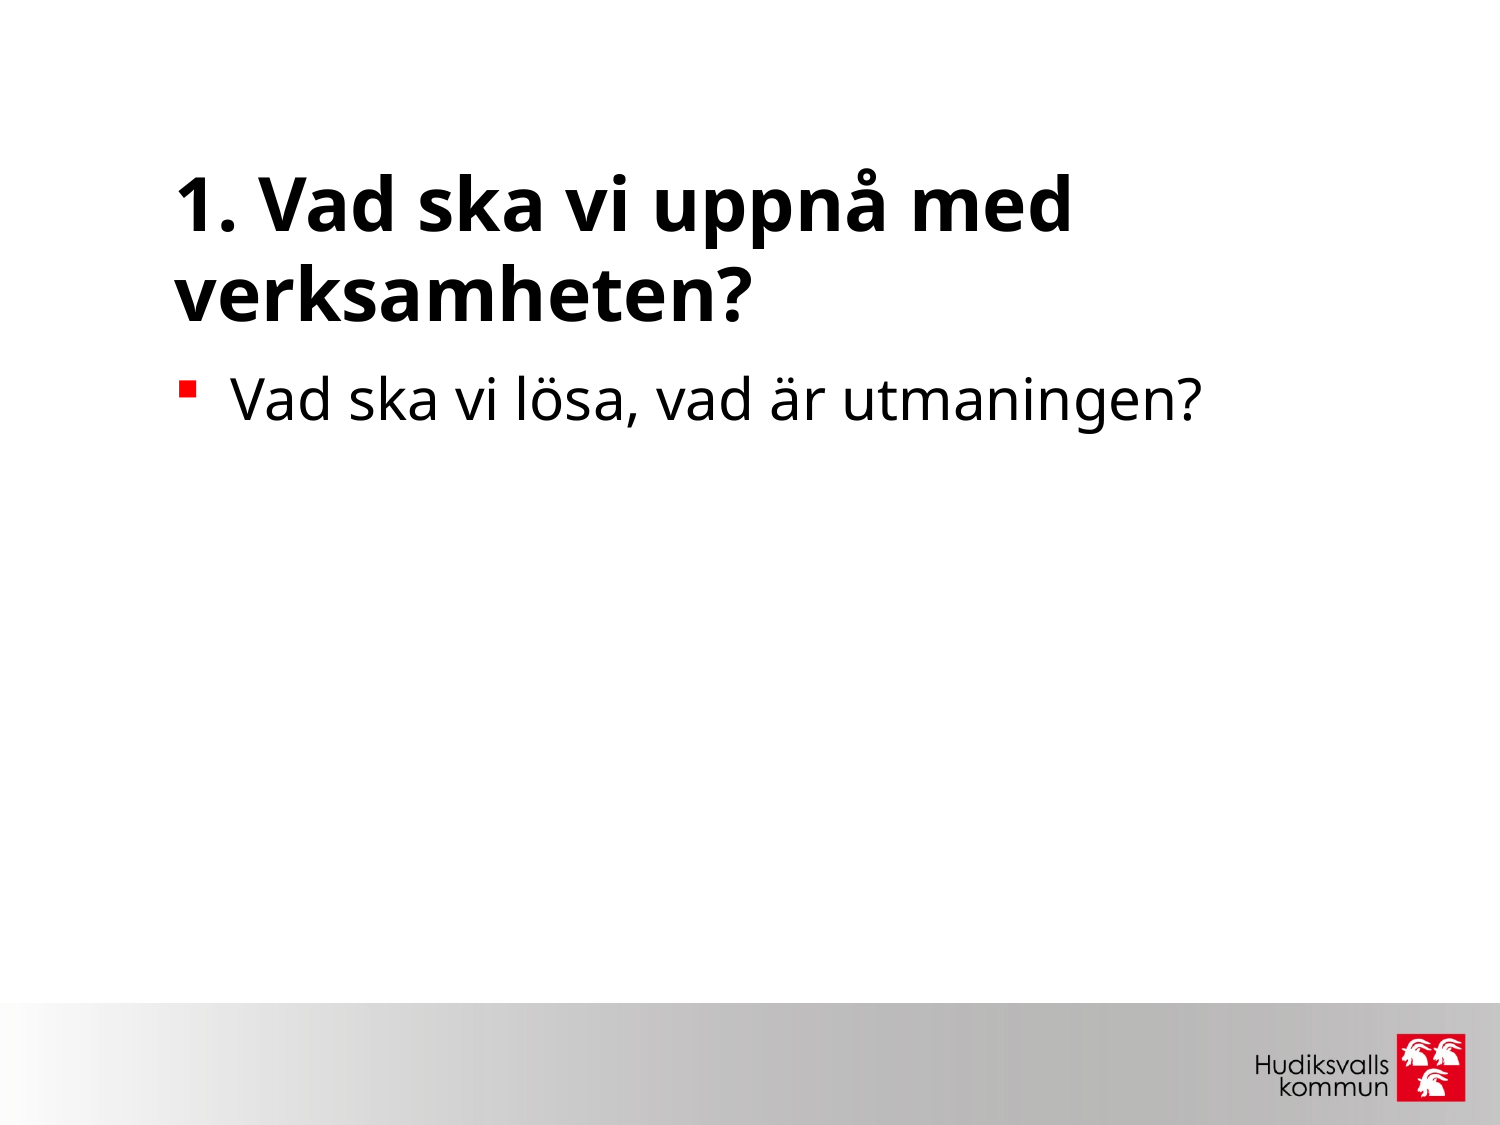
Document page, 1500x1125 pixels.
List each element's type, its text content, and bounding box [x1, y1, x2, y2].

picture [0, 1003, 1500, 1125]
title 1. Vad ska vi uppnå med verksamheten? [159, 149, 1341, 327]
list Vad ska vi lösa, vad är utmaningen? [159, 354, 1341, 915]
